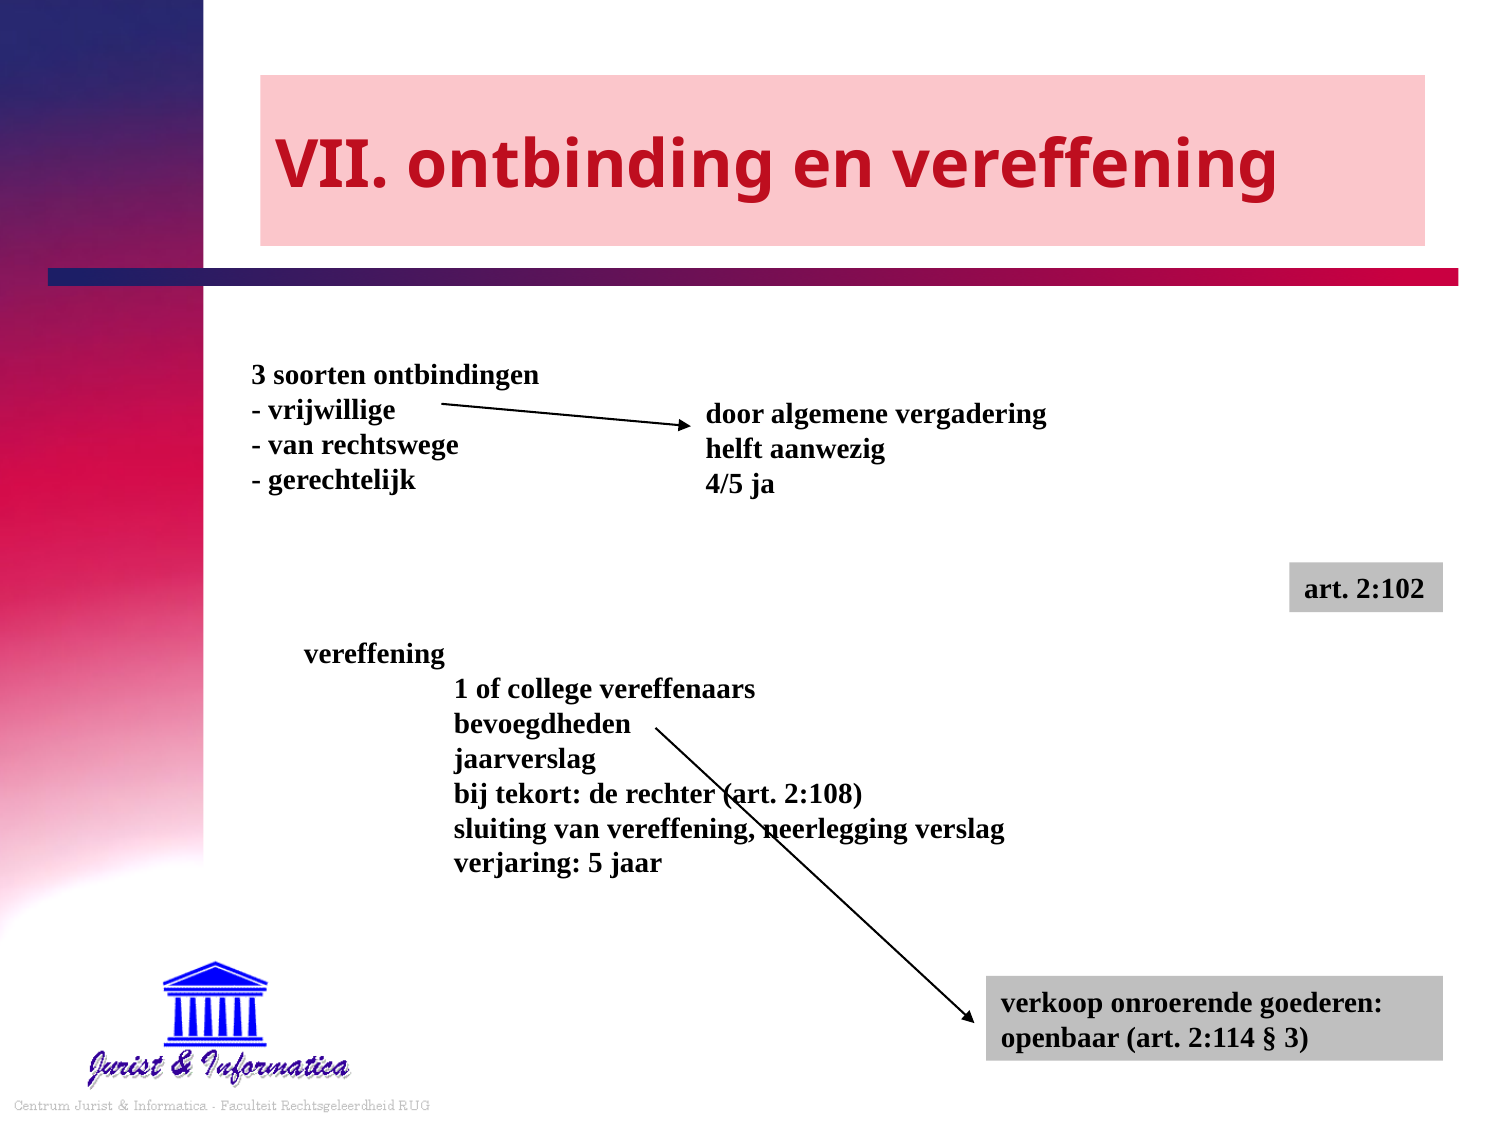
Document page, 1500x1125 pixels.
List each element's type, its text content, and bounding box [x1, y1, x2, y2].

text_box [441, 403, 692, 427]
text_box 3 soorten ontbindingen - vrijwillige - van rechtswege - gerechtelijk [236, 347, 1253, 503]
text_box verkoop onroerende goederen: openbaar (art. 2:114 § 3) [986, 975, 1443, 1061]
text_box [655, 727, 975, 1024]
picture [0, 0, 455, 1125]
text_box door algemene vergadering helft aanwezig 4/5 ja [690, 386, 1390, 507]
text_box art. 2:102 [1289, 562, 1443, 613]
text_box vereffening 1 of college vereffenaars bevoegdheden jaarverslag bij tekort: de rechter (art. 2:108) sluiting van vereffening, neerlegging verslag verjaring: 5 jaar [289, 626, 1270, 887]
title VII. ontbinding en vereffening [260, 75, 1425, 246]
